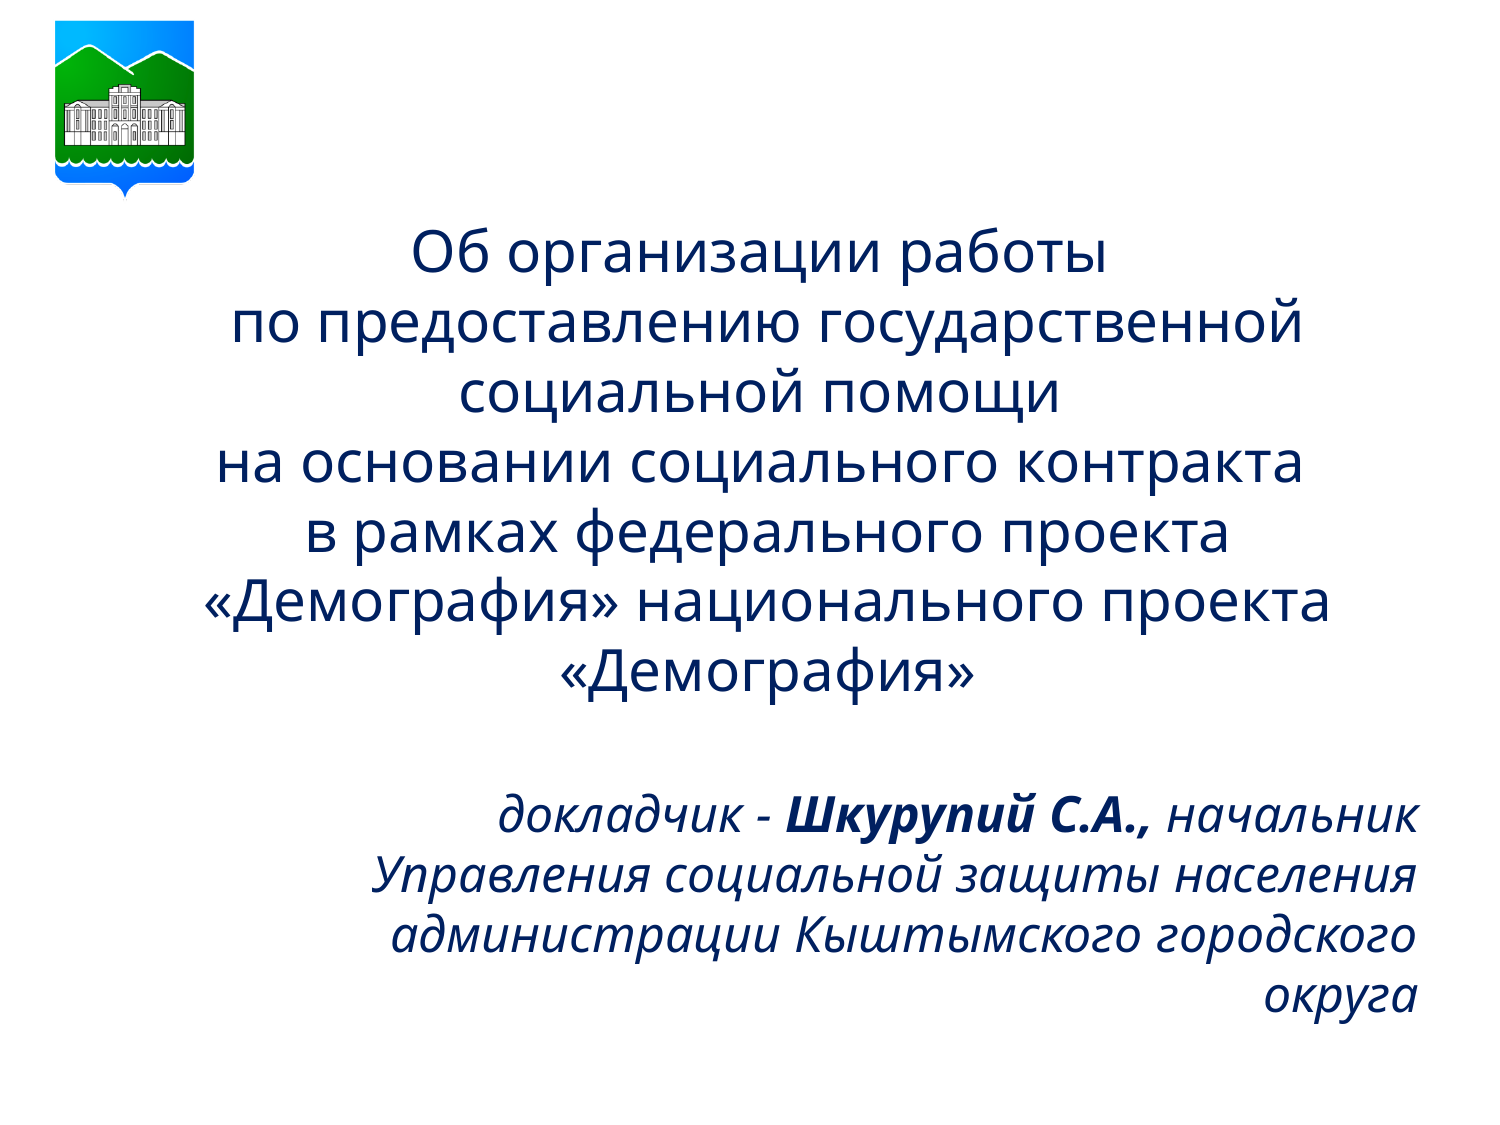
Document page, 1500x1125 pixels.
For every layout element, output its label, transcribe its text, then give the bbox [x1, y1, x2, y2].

picture [52, 18, 195, 204]
subtitle докладчик - Шкурупий С.А., начальник Управления социальной защиты населения администрации Кыштымского городского округа [218, 775, 1434, 1063]
title Об организации работы по предоставлению государственной социальной помощи на основании социального контракта в рамках федерального проекта «Демография» национального проекта «Демография» [76, 338, 1459, 580]
